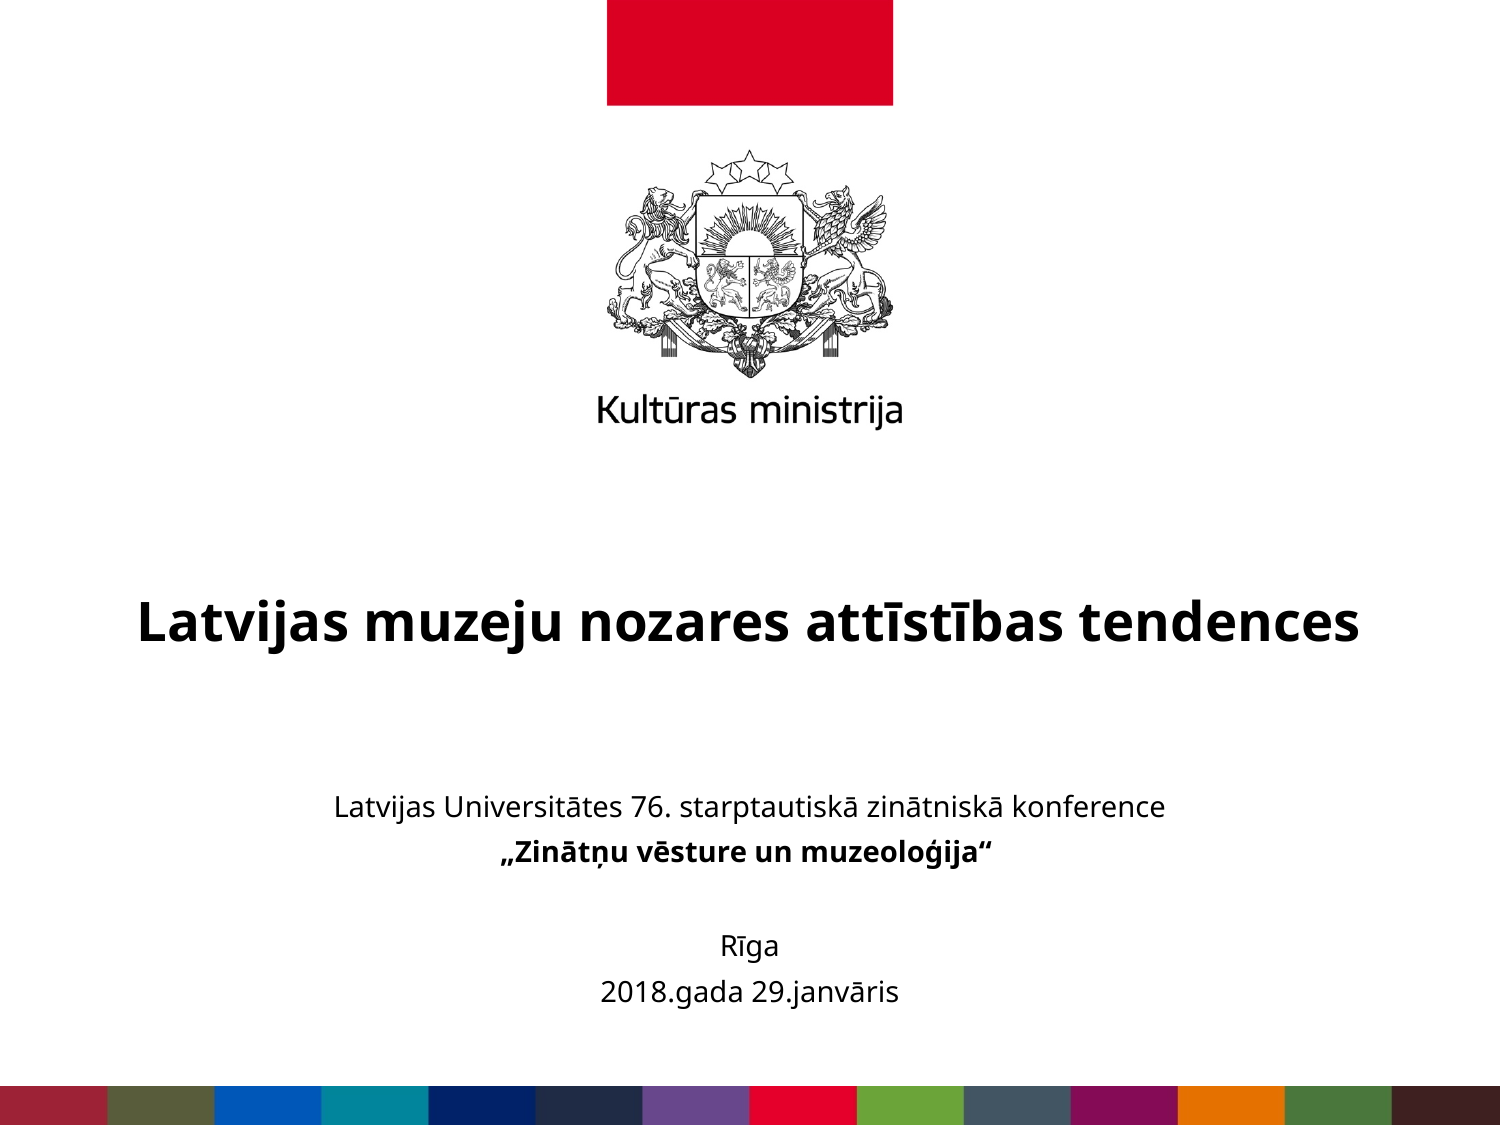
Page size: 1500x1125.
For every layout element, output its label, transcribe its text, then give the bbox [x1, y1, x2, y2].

picture [0, 1086, 320, 1125]
list Latvijas Universitātes 76. starptautiskā zinātniskā konference „Zinātņu vēsture un muzeoloģija“ [112, 732, 1388, 891]
picture [440, 0, 1060, 574]
list Rīga 2018.gada 29.janvāris [112, 917, 1388, 1078]
title Latvijas muzeju nozares attīstības tendences [112, 574, 1388, 732]
picture [326, 1086, 1500, 1125]
